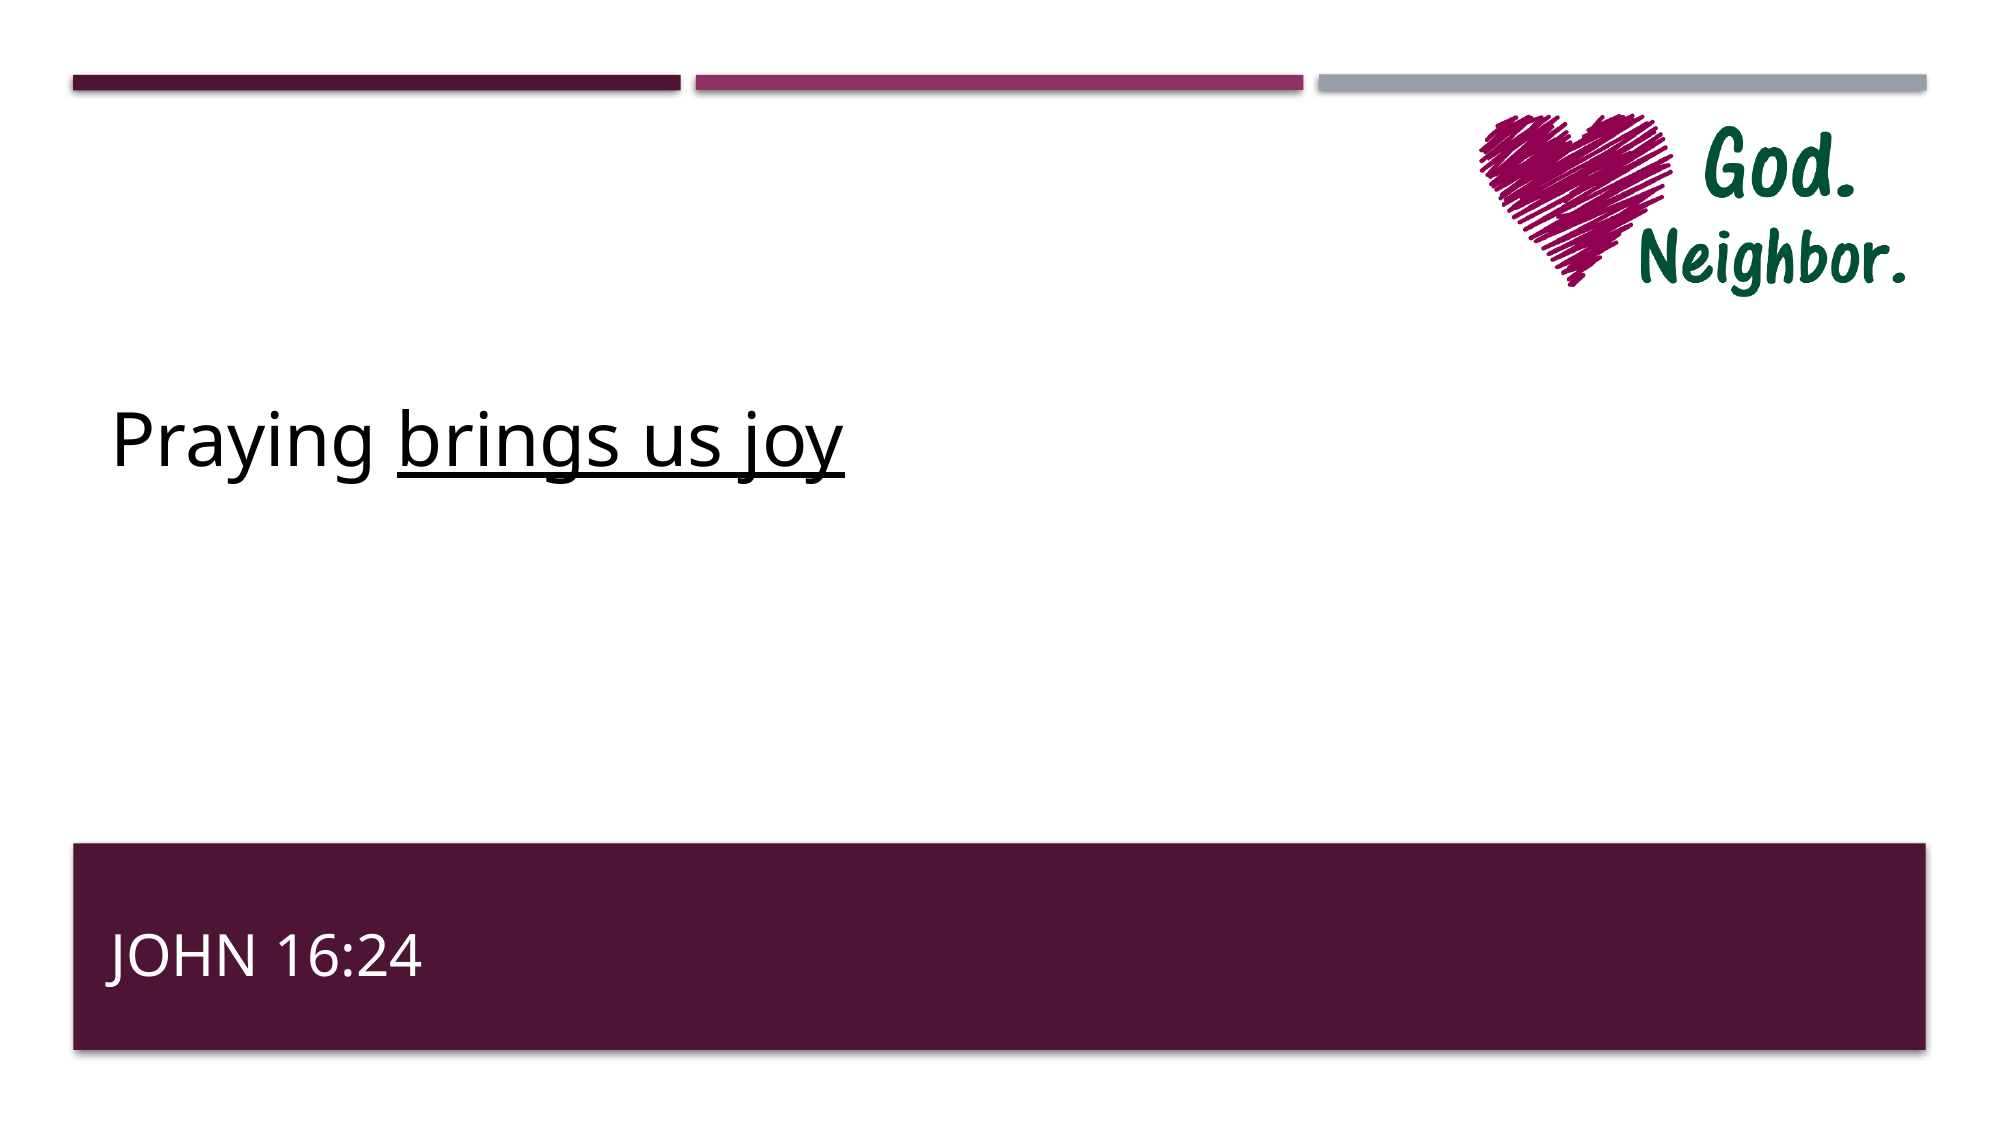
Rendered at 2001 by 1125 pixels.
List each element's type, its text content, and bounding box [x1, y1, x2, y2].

picture [1479, 113, 1906, 297]
title Praying brings us joy [95, 261, 1378, 490]
text_box John 16:24 [95, 910, 1905, 1010]
